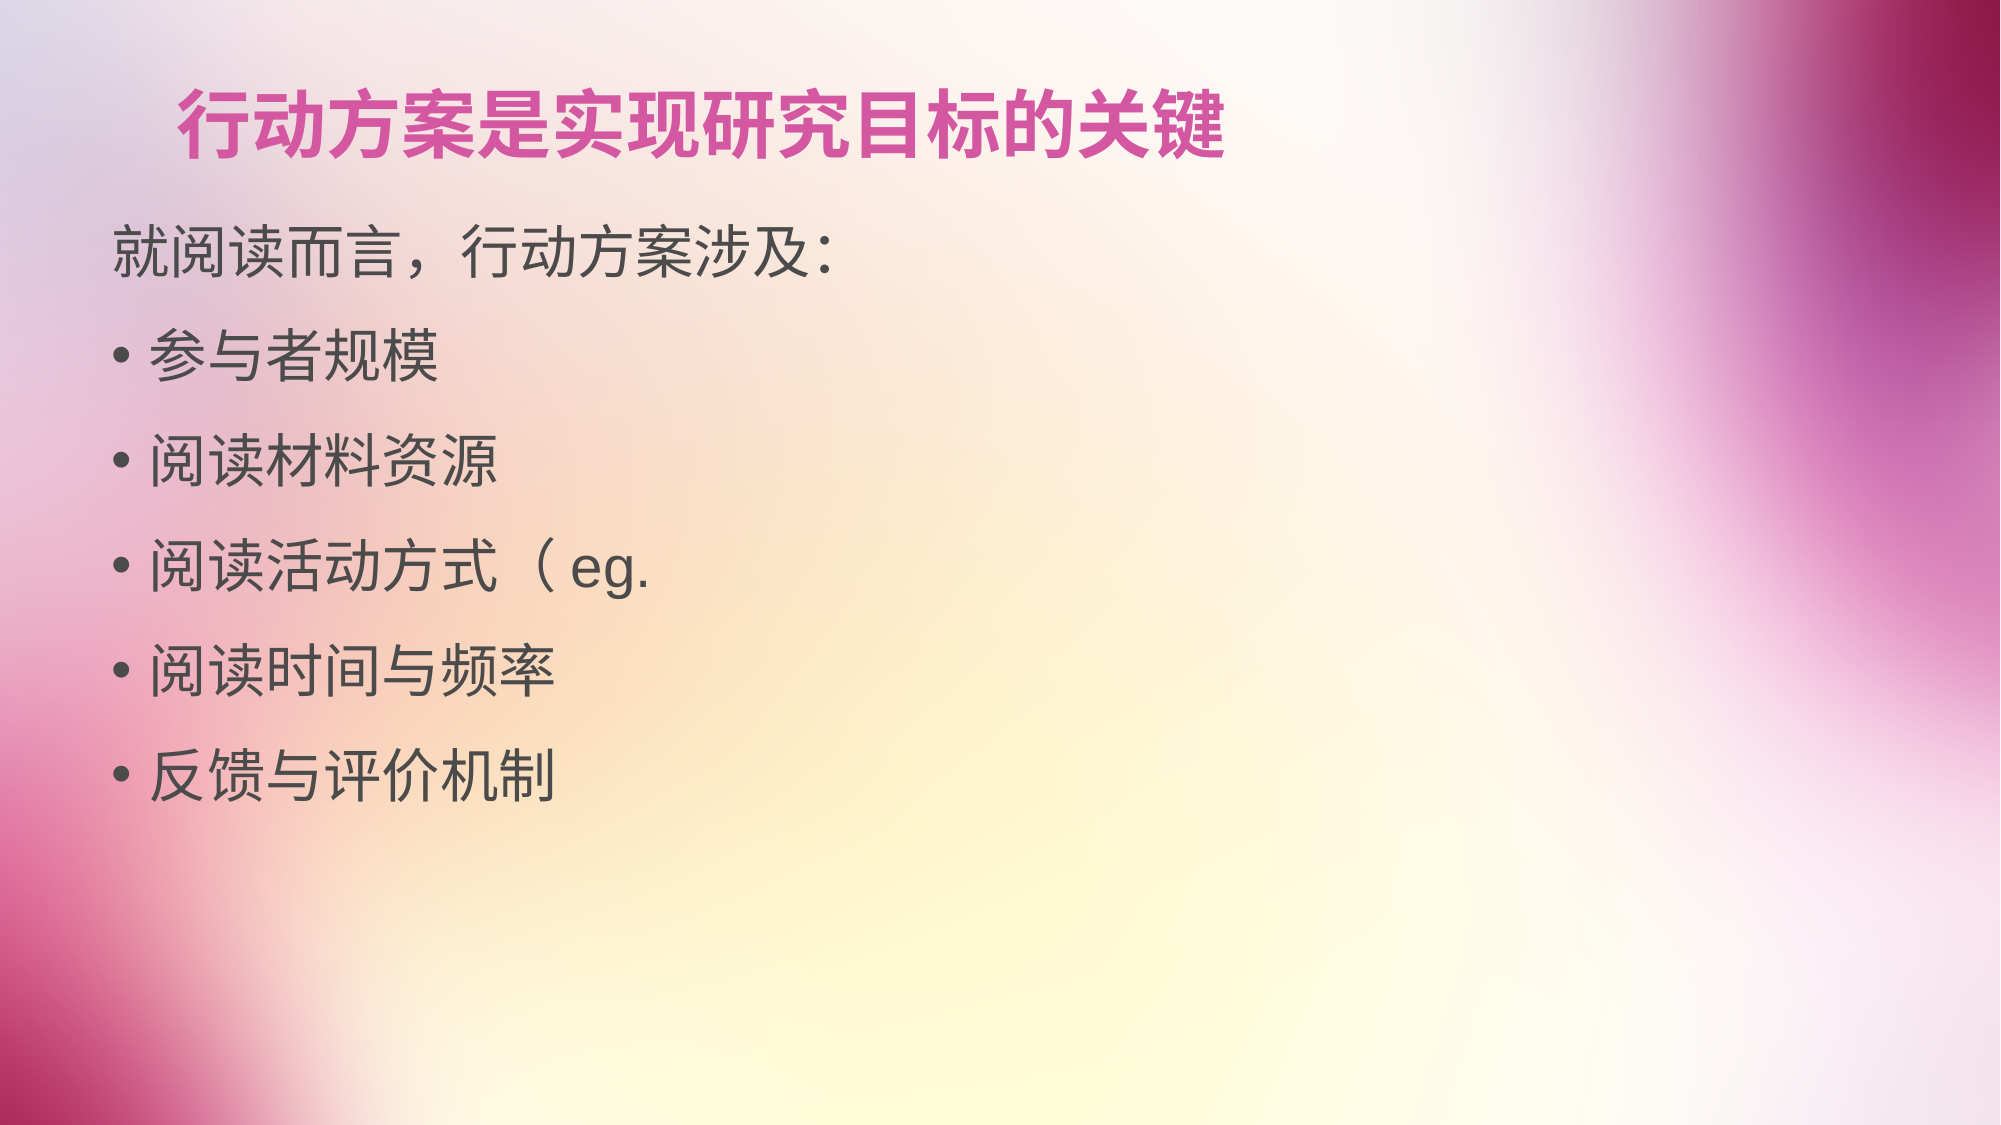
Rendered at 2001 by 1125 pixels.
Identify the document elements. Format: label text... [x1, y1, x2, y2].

title 行动方案是实现研究目标的关键 [161, 63, 1626, 193]
picture [0, 0, 2001, 1125]
list 就阅读而言，行动方案涉及： 参与者规模 阅读材料资源 阅读活动方式（eg. 阅读时间与频率 反馈与评价机制 [96, 193, 1822, 892]
